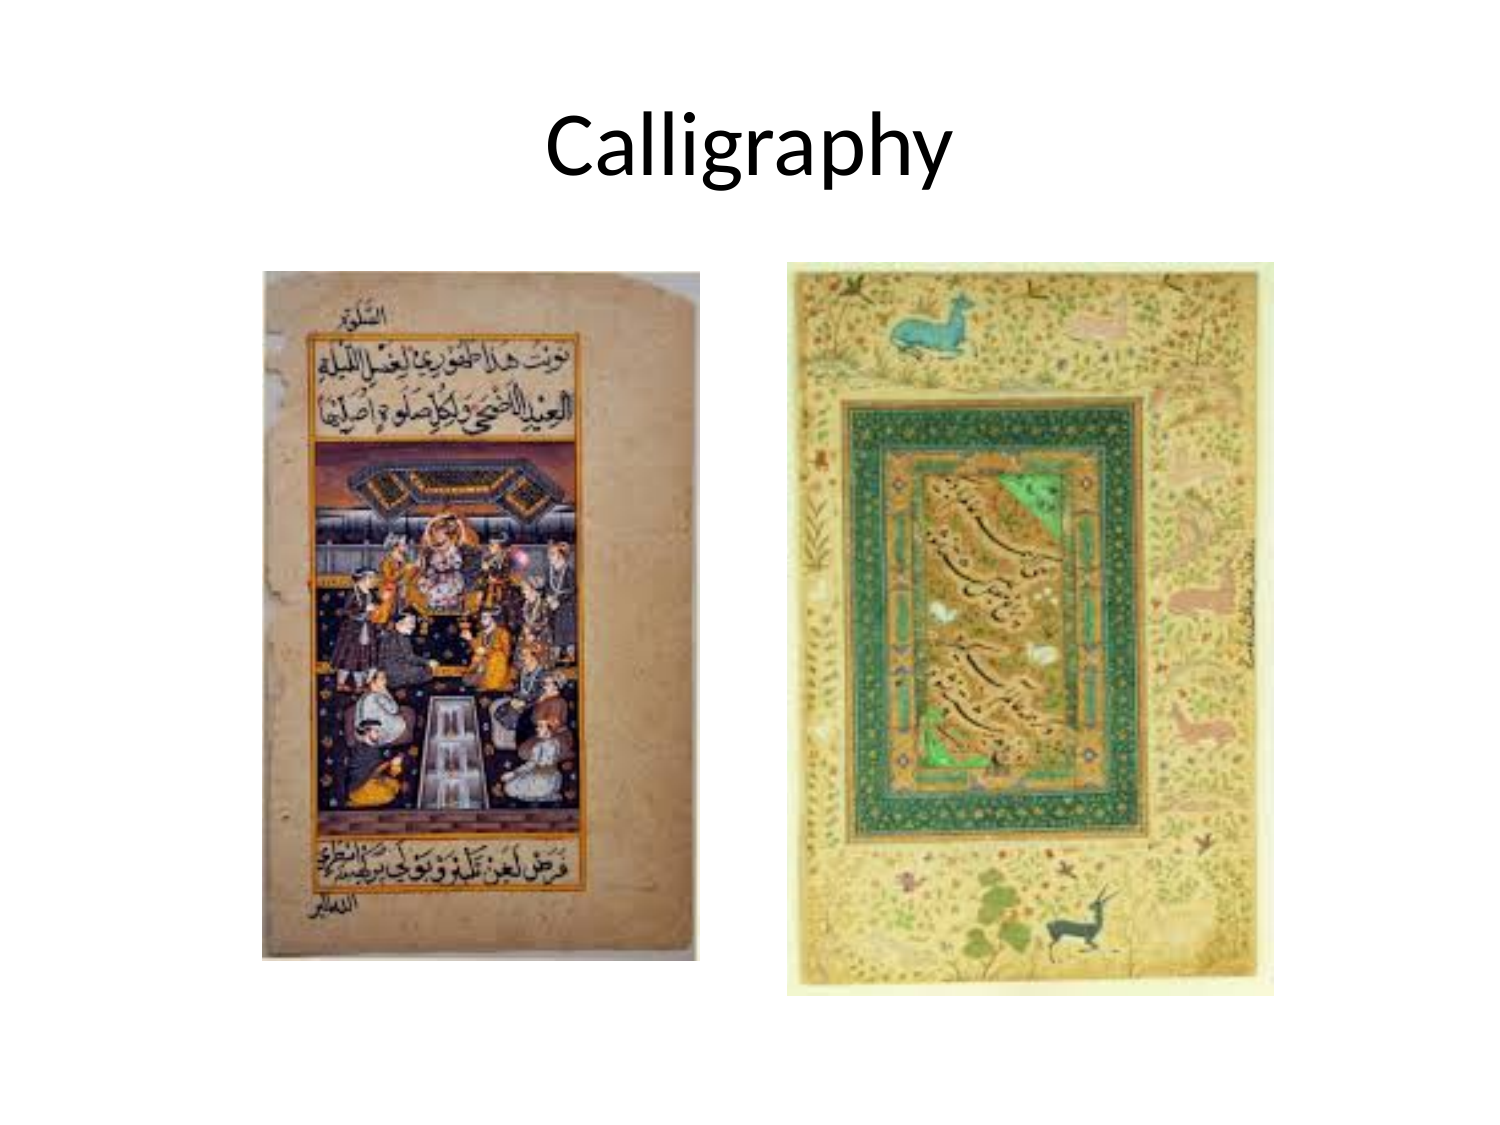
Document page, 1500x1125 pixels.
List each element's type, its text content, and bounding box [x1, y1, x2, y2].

picture [262, 270, 701, 961]
title Calligraphy [75, 45, 1425, 233]
picture [787, 262, 1274, 996]
